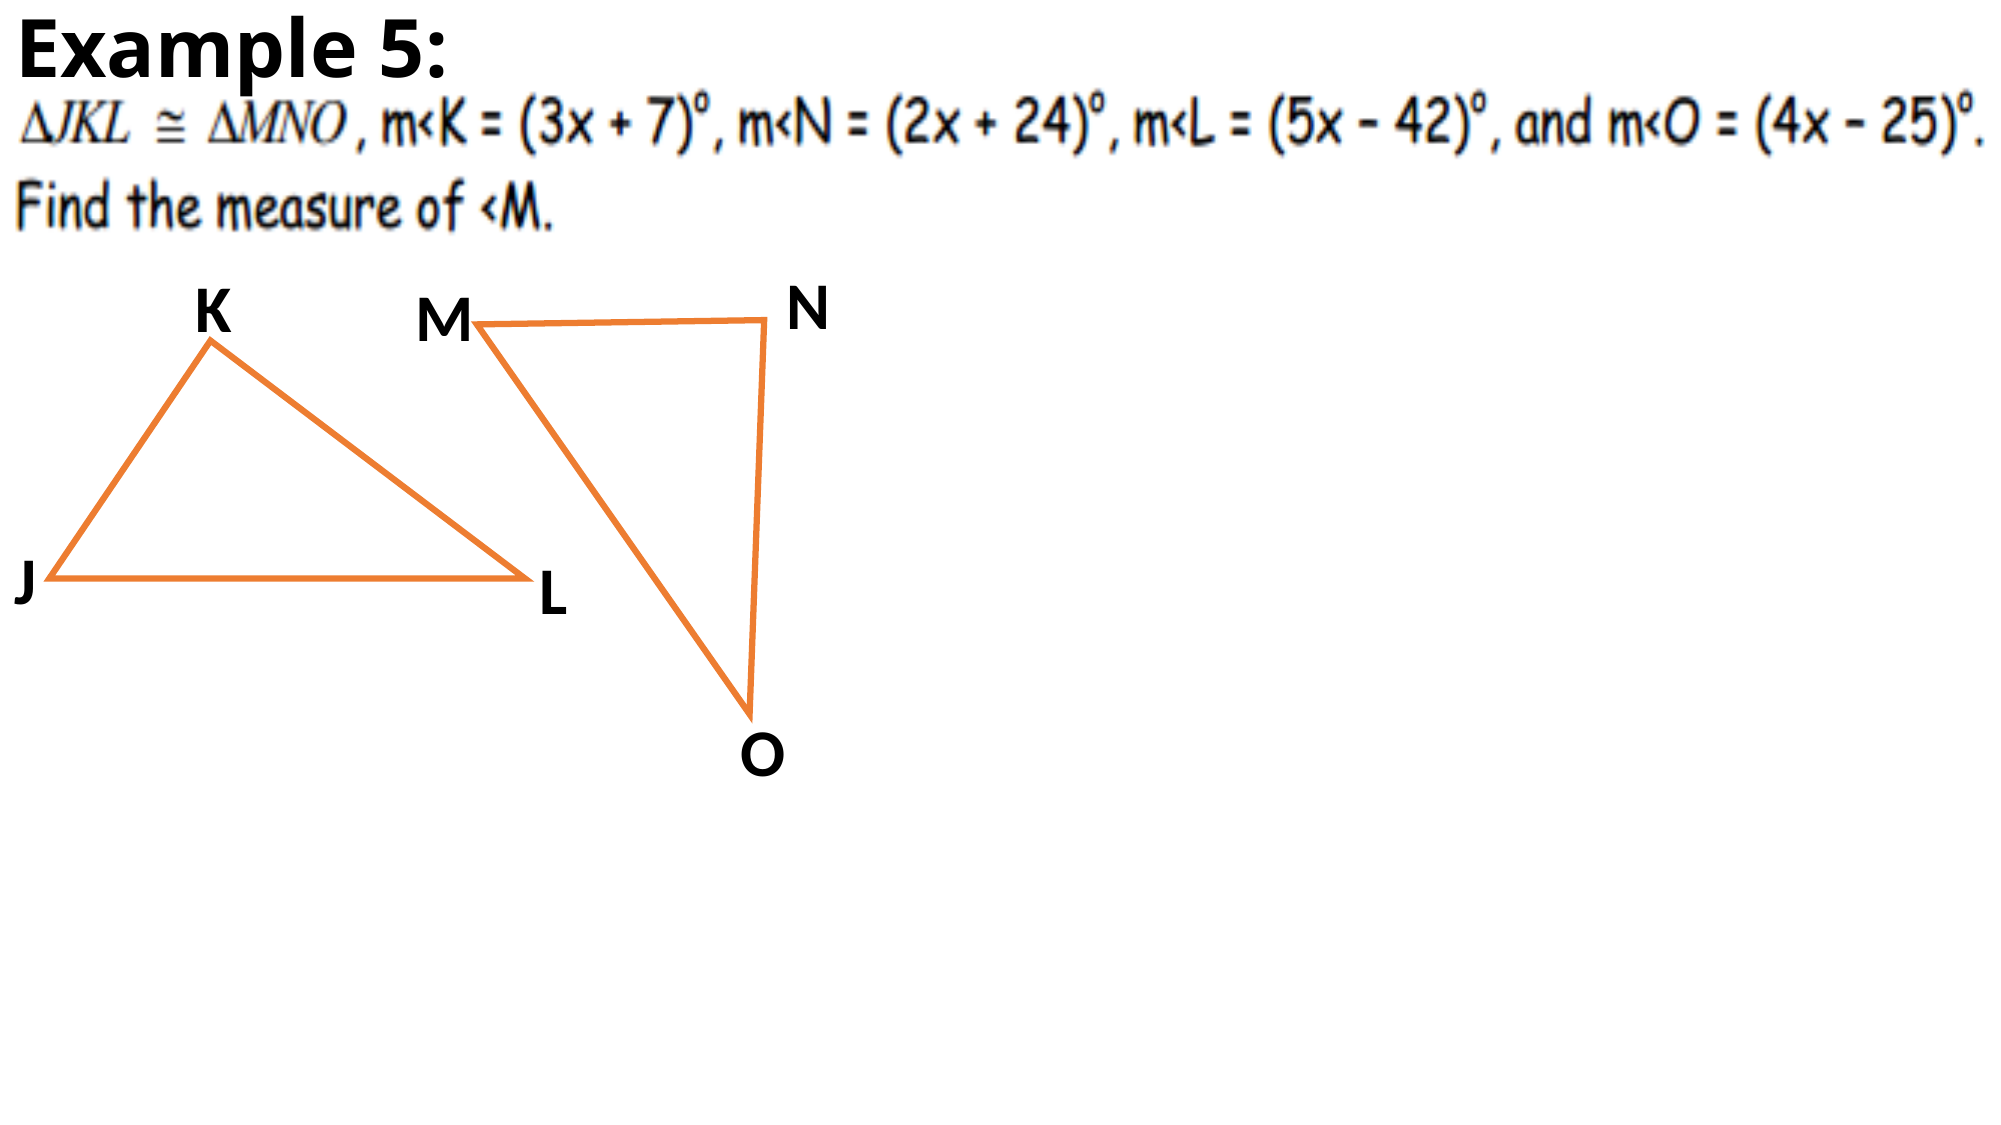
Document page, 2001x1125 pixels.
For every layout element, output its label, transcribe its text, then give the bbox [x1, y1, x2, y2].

text_box [489, 319, 766, 702]
text_box [80, 354, 524, 580]
text_box K [181, 258, 269, 354]
title Example 5: [0, 0, 1725, 81]
text_box M [400, 267, 489, 362]
text_box O [725, 702, 814, 797]
text_box L [524, 540, 613, 635]
text_box J [0, 530, 88, 626]
text_box N [771, 255, 860, 351]
picture [0, 81, 2000, 252]
